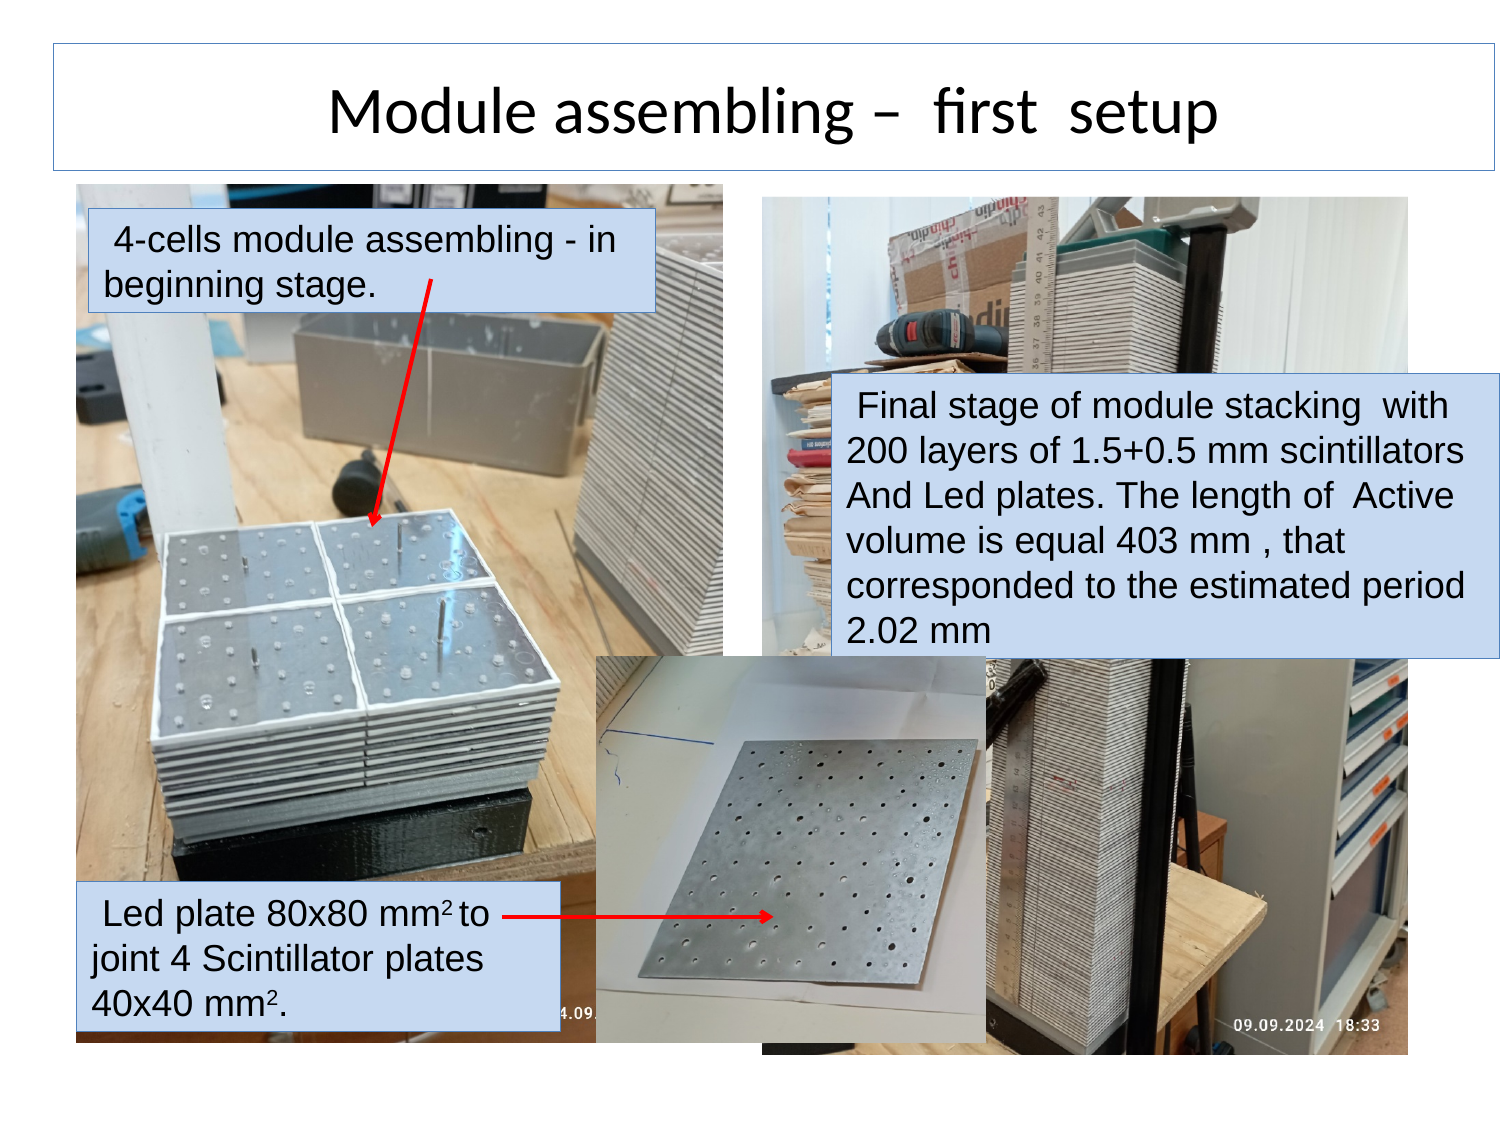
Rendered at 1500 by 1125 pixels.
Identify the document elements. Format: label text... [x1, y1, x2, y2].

text_box Module assembling – first setup [53, 43, 1495, 171]
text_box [371, 278, 432, 528]
picture [76, 184, 1500, 1054]
